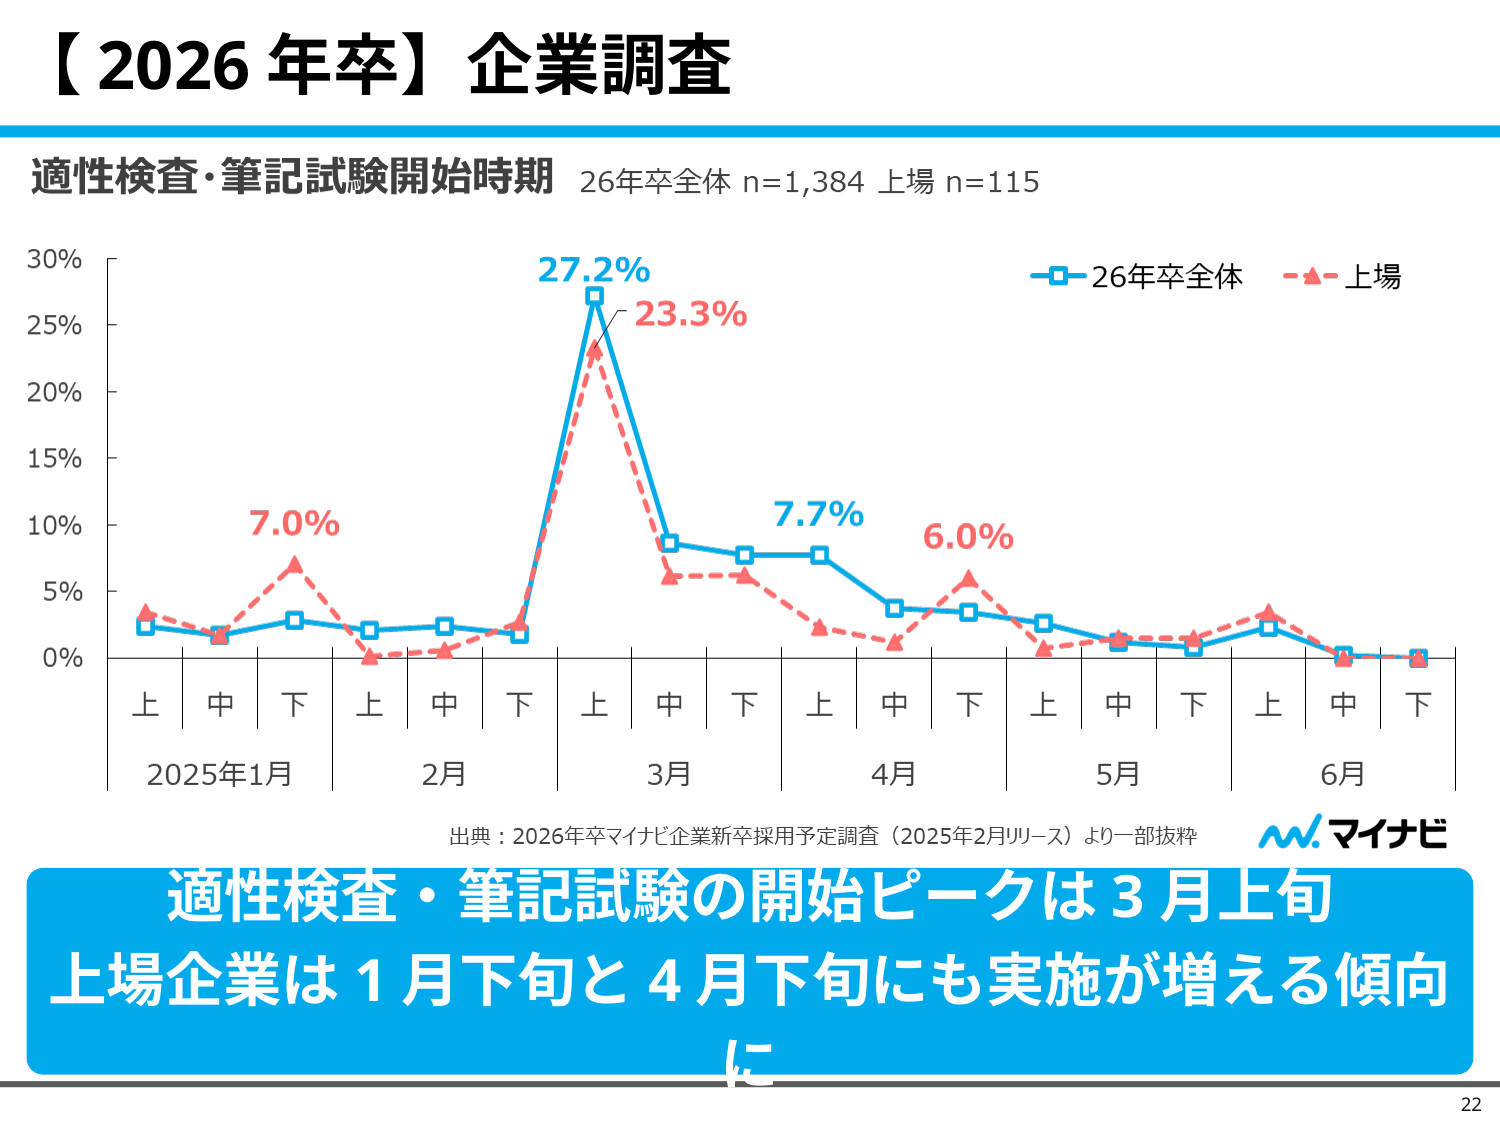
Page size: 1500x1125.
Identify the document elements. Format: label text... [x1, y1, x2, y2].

picture [0, 138, 1500, 863]
slide_number 22 [1336, 1090, 1498, 1122]
text_box 適性検査・筆記試験の開始ピークは3月上旬 上場企業は1月下旬と4月下旬にも実施が増える傾向に [24, 872, 1476, 1077]
title 【2026年卒】企業調査 [0, 0, 1022, 126]
